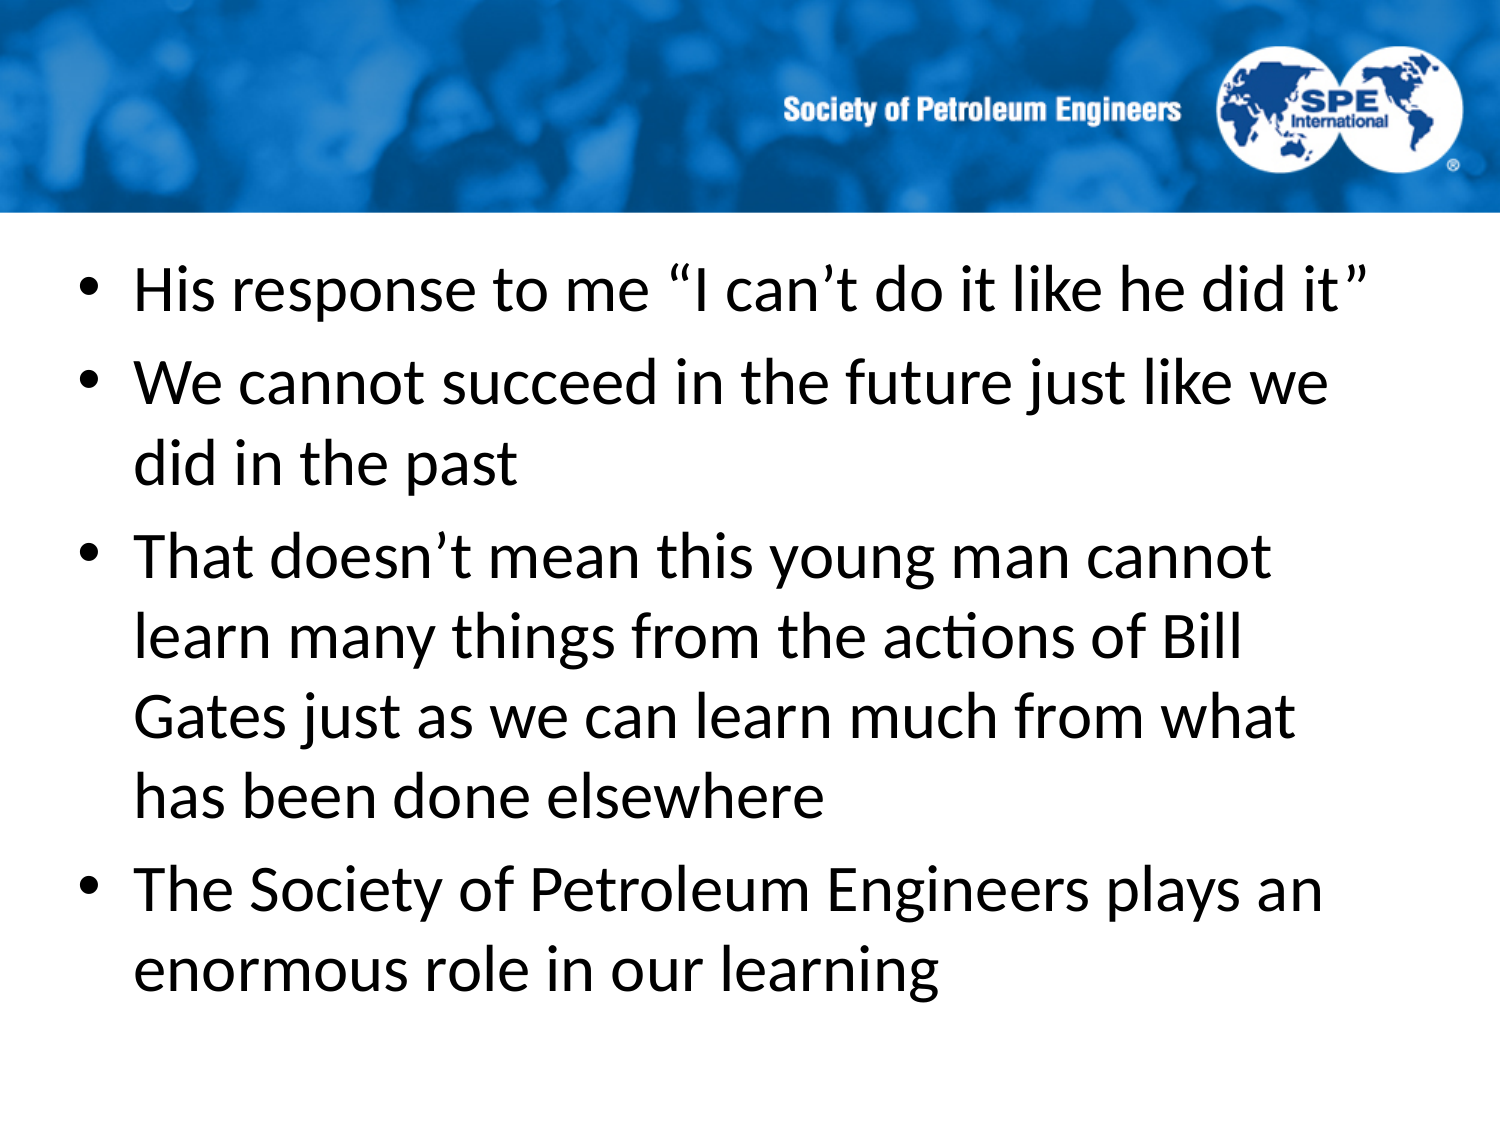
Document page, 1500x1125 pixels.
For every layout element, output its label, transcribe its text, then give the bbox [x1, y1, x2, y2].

picture [0, 0, 1500, 1125]
list His response to me “I can’t do it like he did it” We cannot succeed in the future just like we did in the past That doesn’t mean this young man cannot learn many things from the actions of Bill Gates just as we can learn much from what has been done elsewhere The Society of Petroleum Engineers plays an enormous role in our learning [62, 237, 1413, 1125]
